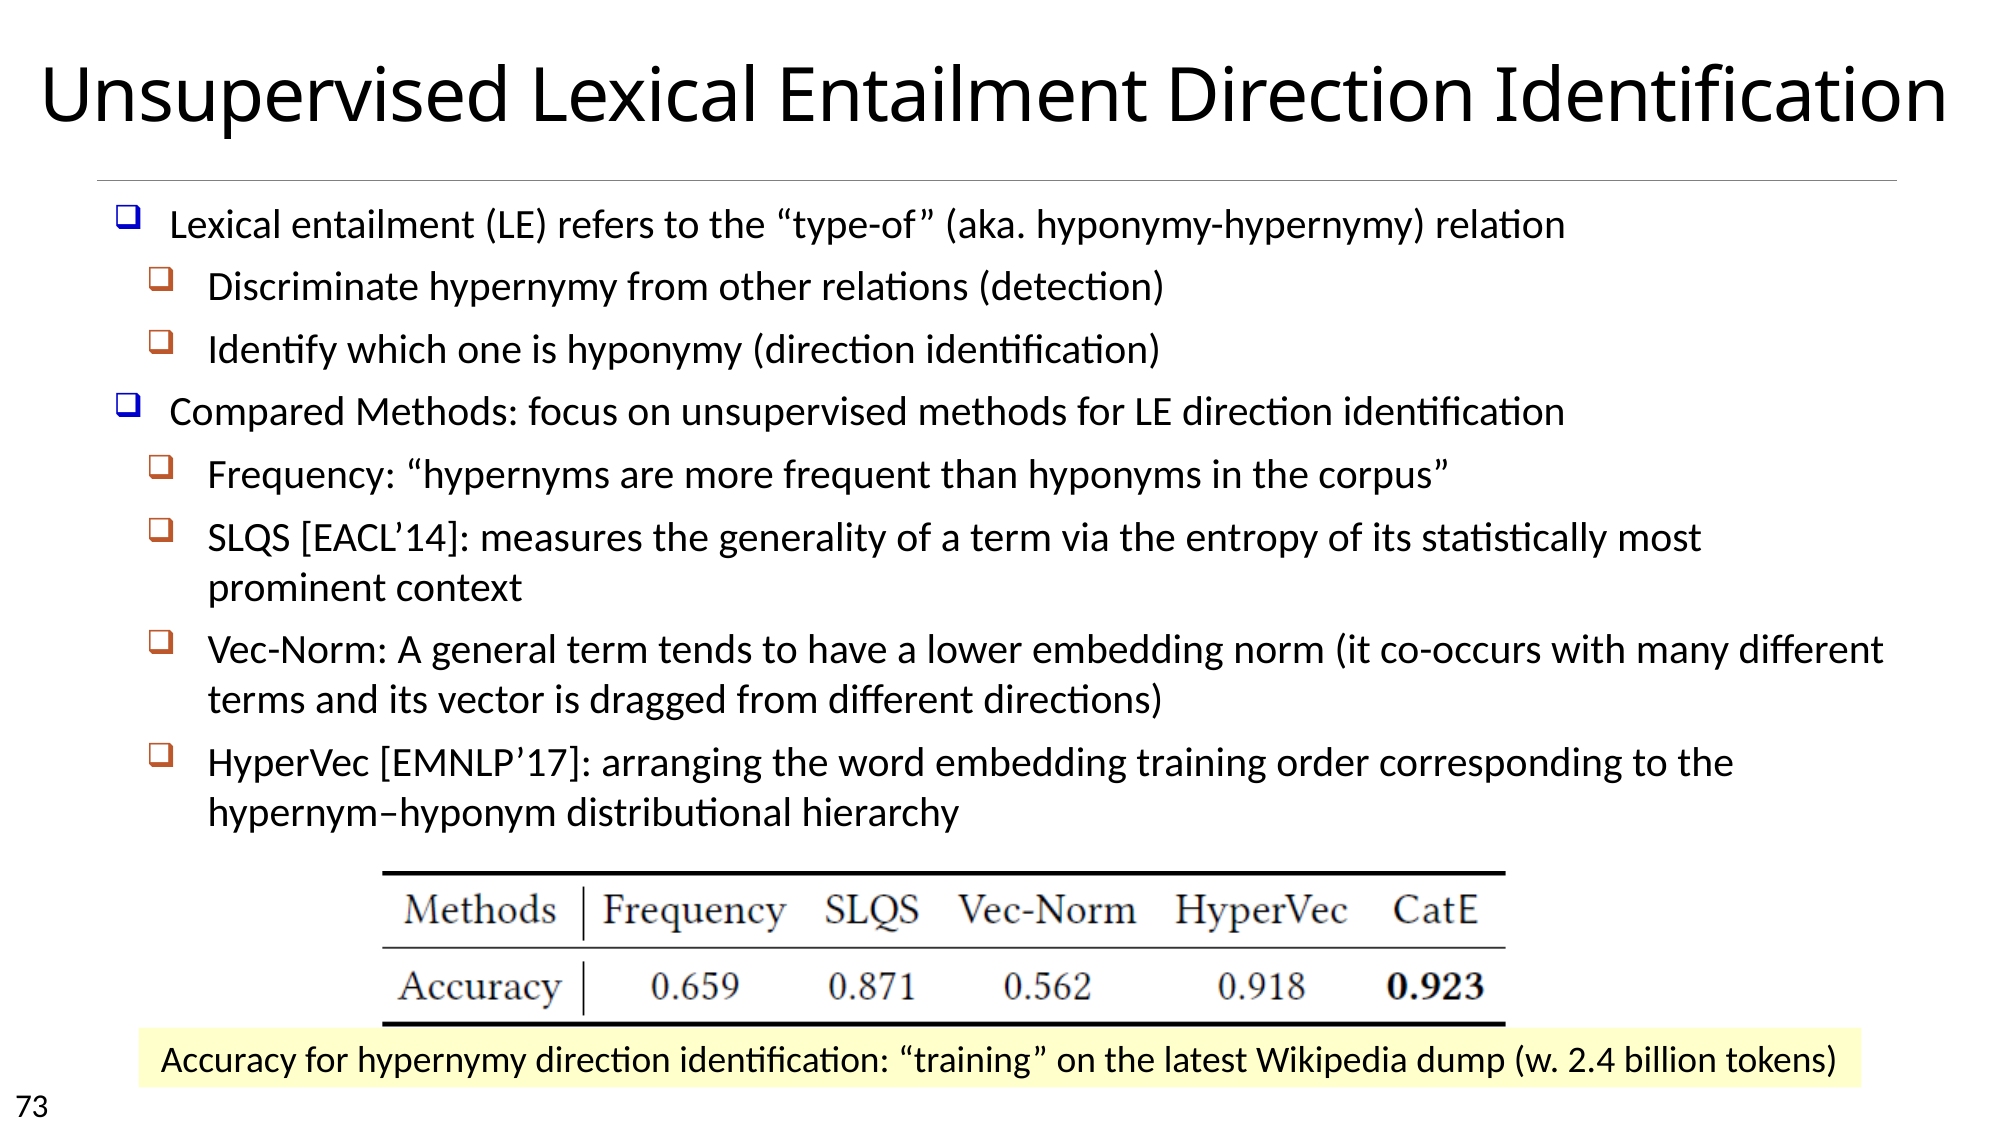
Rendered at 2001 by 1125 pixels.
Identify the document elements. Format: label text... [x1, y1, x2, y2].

picture [381, 871, 1507, 1029]
text_box Lexical entailment (LE) refers to the “type-of” (aka. hyponymy-hypernymy) relation Discriminate hypernymy from other relations (detection) Identify which one is hyponymy (direction identification) Compared Methods: focus on unsupervised methods for LE direction identification Frequency: “hypernyms are more frequent than hyponyms in the corpus” SLQS [EACL’14]: measures the generality of a term via the entropy of its statistically most prominent context Vec-Norm: A general term tends to have a lower embedding norm (it co-occurs with many different terms and its vector is dragged from different directions) HyperVec [EMNLP’17]: arranging the word embedding training order corresponding to the hypernym–hyponym distributional hierarchy [98, 189, 1906, 798]
text_box Accuracy for hypernymy direction identification: “training” on the latest Wikipedia dump (w. 2.4 billion tokens) [138, 1027, 1862, 1088]
title Unsupervised Lexical Entailment Direction Identification [0, 34, 1989, 144]
